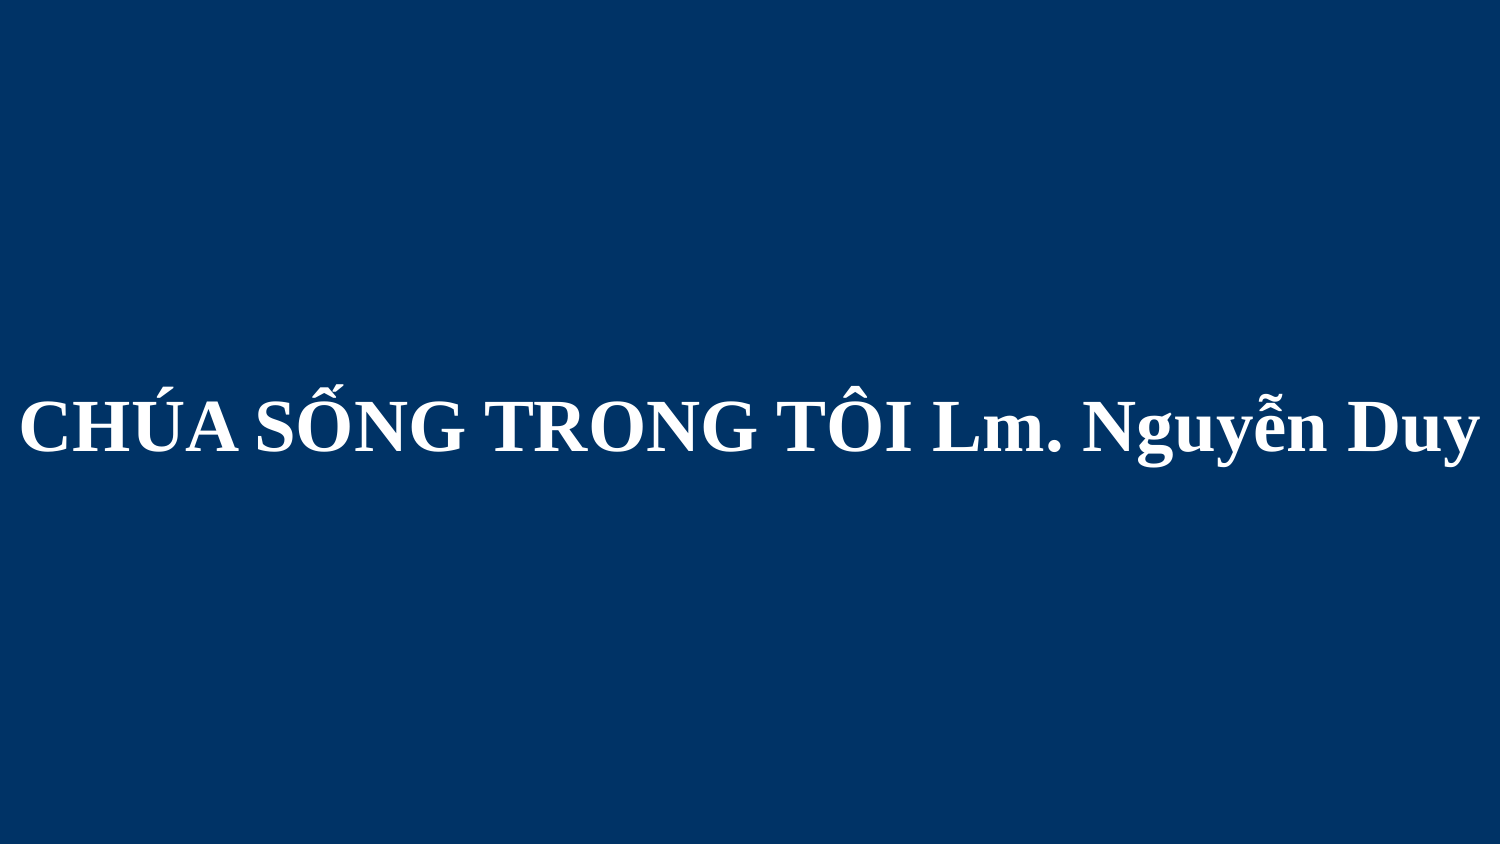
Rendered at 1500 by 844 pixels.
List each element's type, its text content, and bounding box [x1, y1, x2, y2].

title CHÚA SỐNG TRONG TÔI Lm. Nguyễn Duy [0, 0, 1500, 844]
